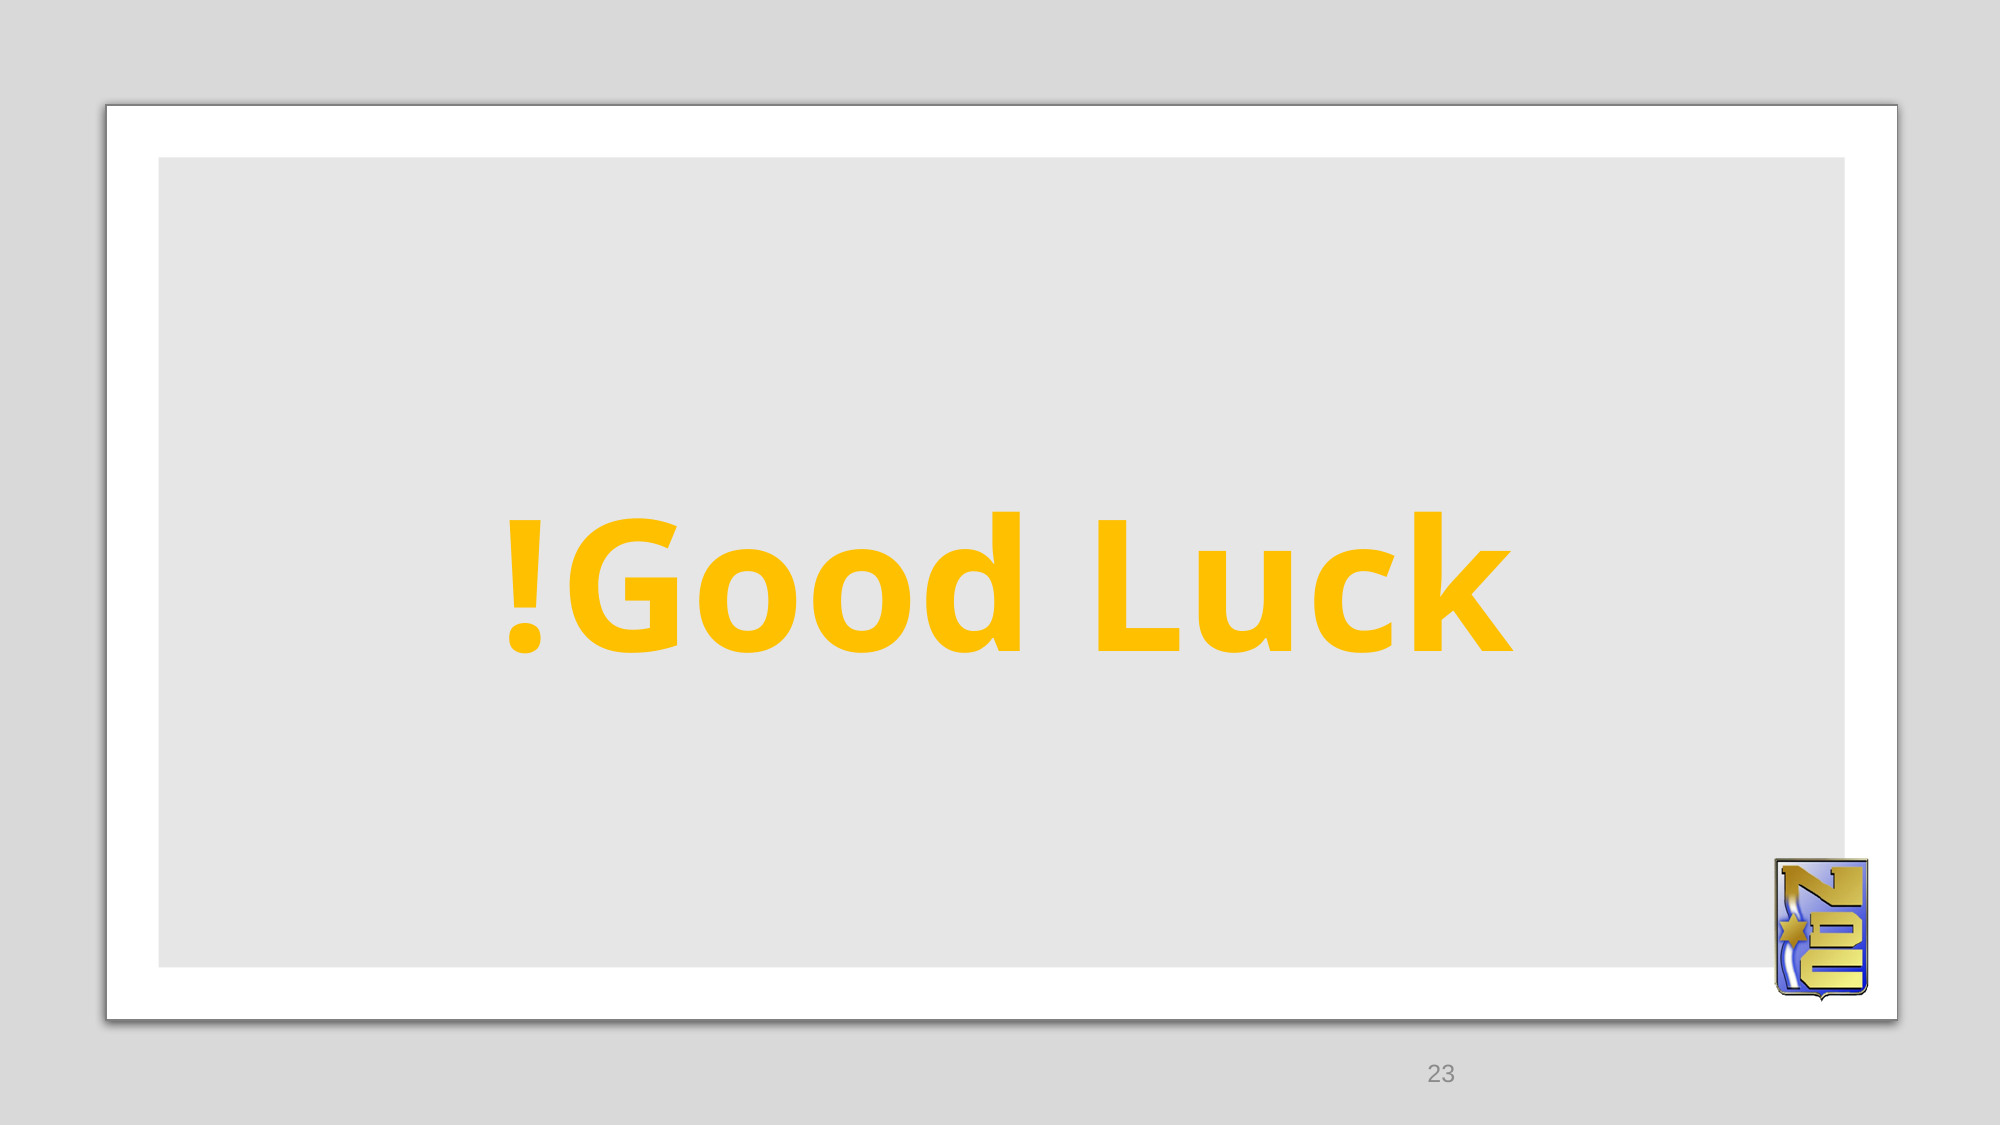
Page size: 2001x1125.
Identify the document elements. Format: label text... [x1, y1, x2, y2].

text_box [0, 0, 2000, 1125]
text_box [158, 156, 1846, 968]
picture [1772, 855, 1870, 1003]
slide_number 23 [1412, 1042, 1863, 1103]
text_box Good Luck! [342, 445, 1658, 696]
text_box [105, 104, 1898, 1021]
